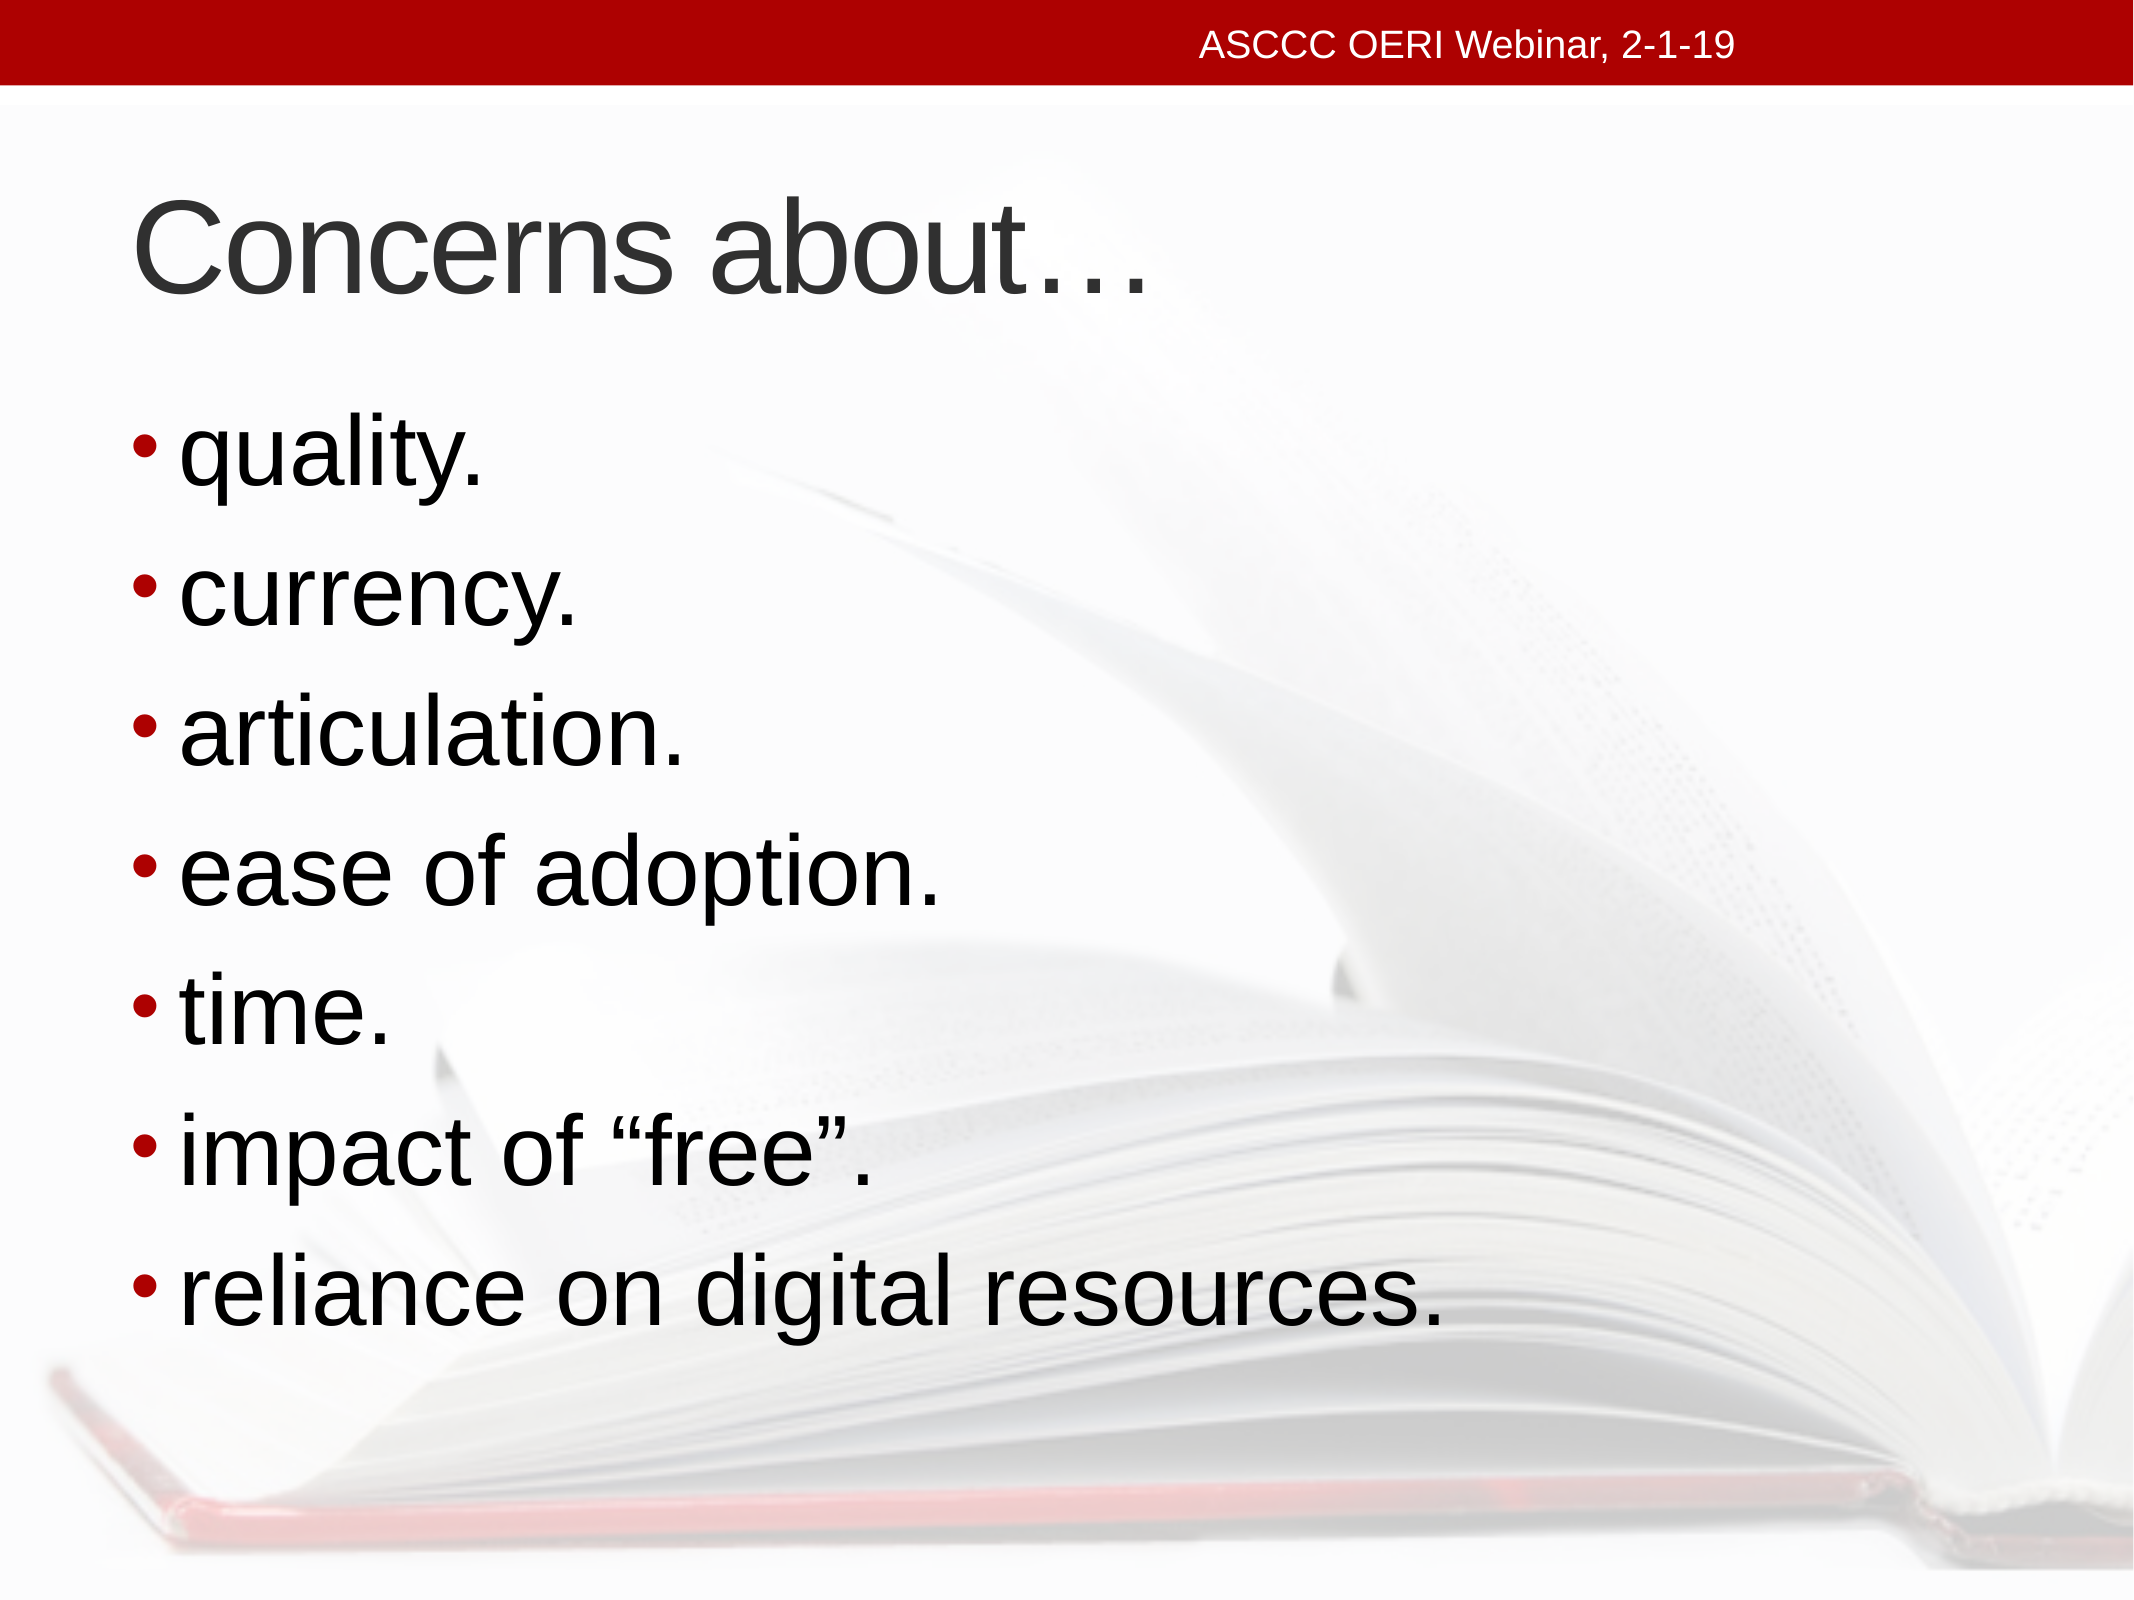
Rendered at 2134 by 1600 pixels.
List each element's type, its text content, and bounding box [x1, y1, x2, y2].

title Concerns about… [106, 124, 2027, 356]
list quality. currency. articulation. ease of adoption. time. impact of “free”. reliance on digital resources. [106, 373, 2027, 1512]
footer ASCCC OERI Webinar, 2-1-19 [800, 4, 1760, 81]
